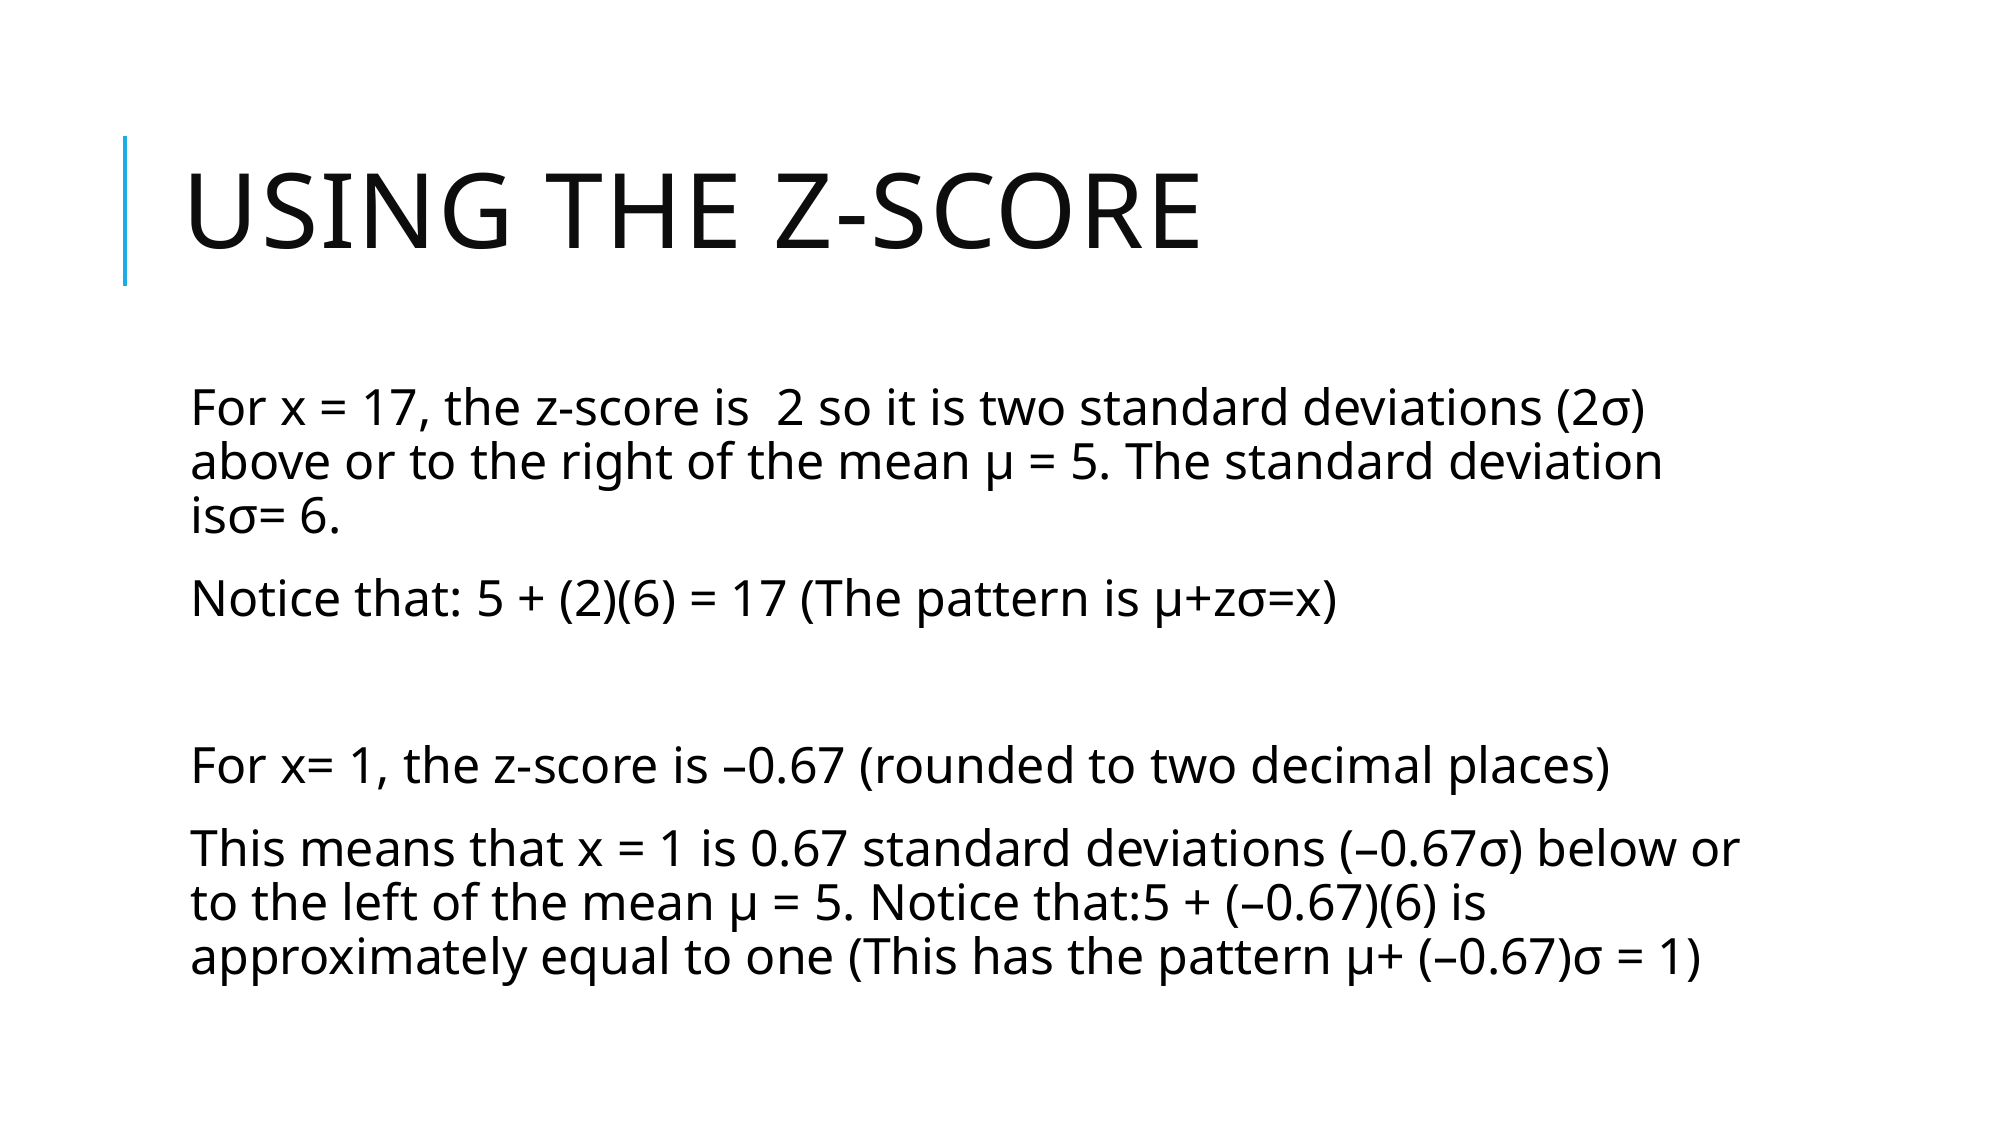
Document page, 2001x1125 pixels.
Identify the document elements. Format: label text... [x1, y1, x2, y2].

list For x = 17, the z-score is 2 so it is two standard deviations (2σ) above or to the right of the mean μ = 5. The standard deviation isσ= 6. Notice that: 5 + (2)(6) = 17 (The pattern is μ+zσ=x) For x= 1, the z-score is –0.67 (rounded to two decimal places) This means that x = 1 is 0.67 standard deviations (–0.67σ) below or to the left of the mean μ = 5. Notice that:5 + (–0.67)(6) is approximately equal to one (This has the pattern μ+ (–0.67)σ = 1) [168, 375, 1763, 1035]
title Using the z-score [168, 96, 1763, 342]
